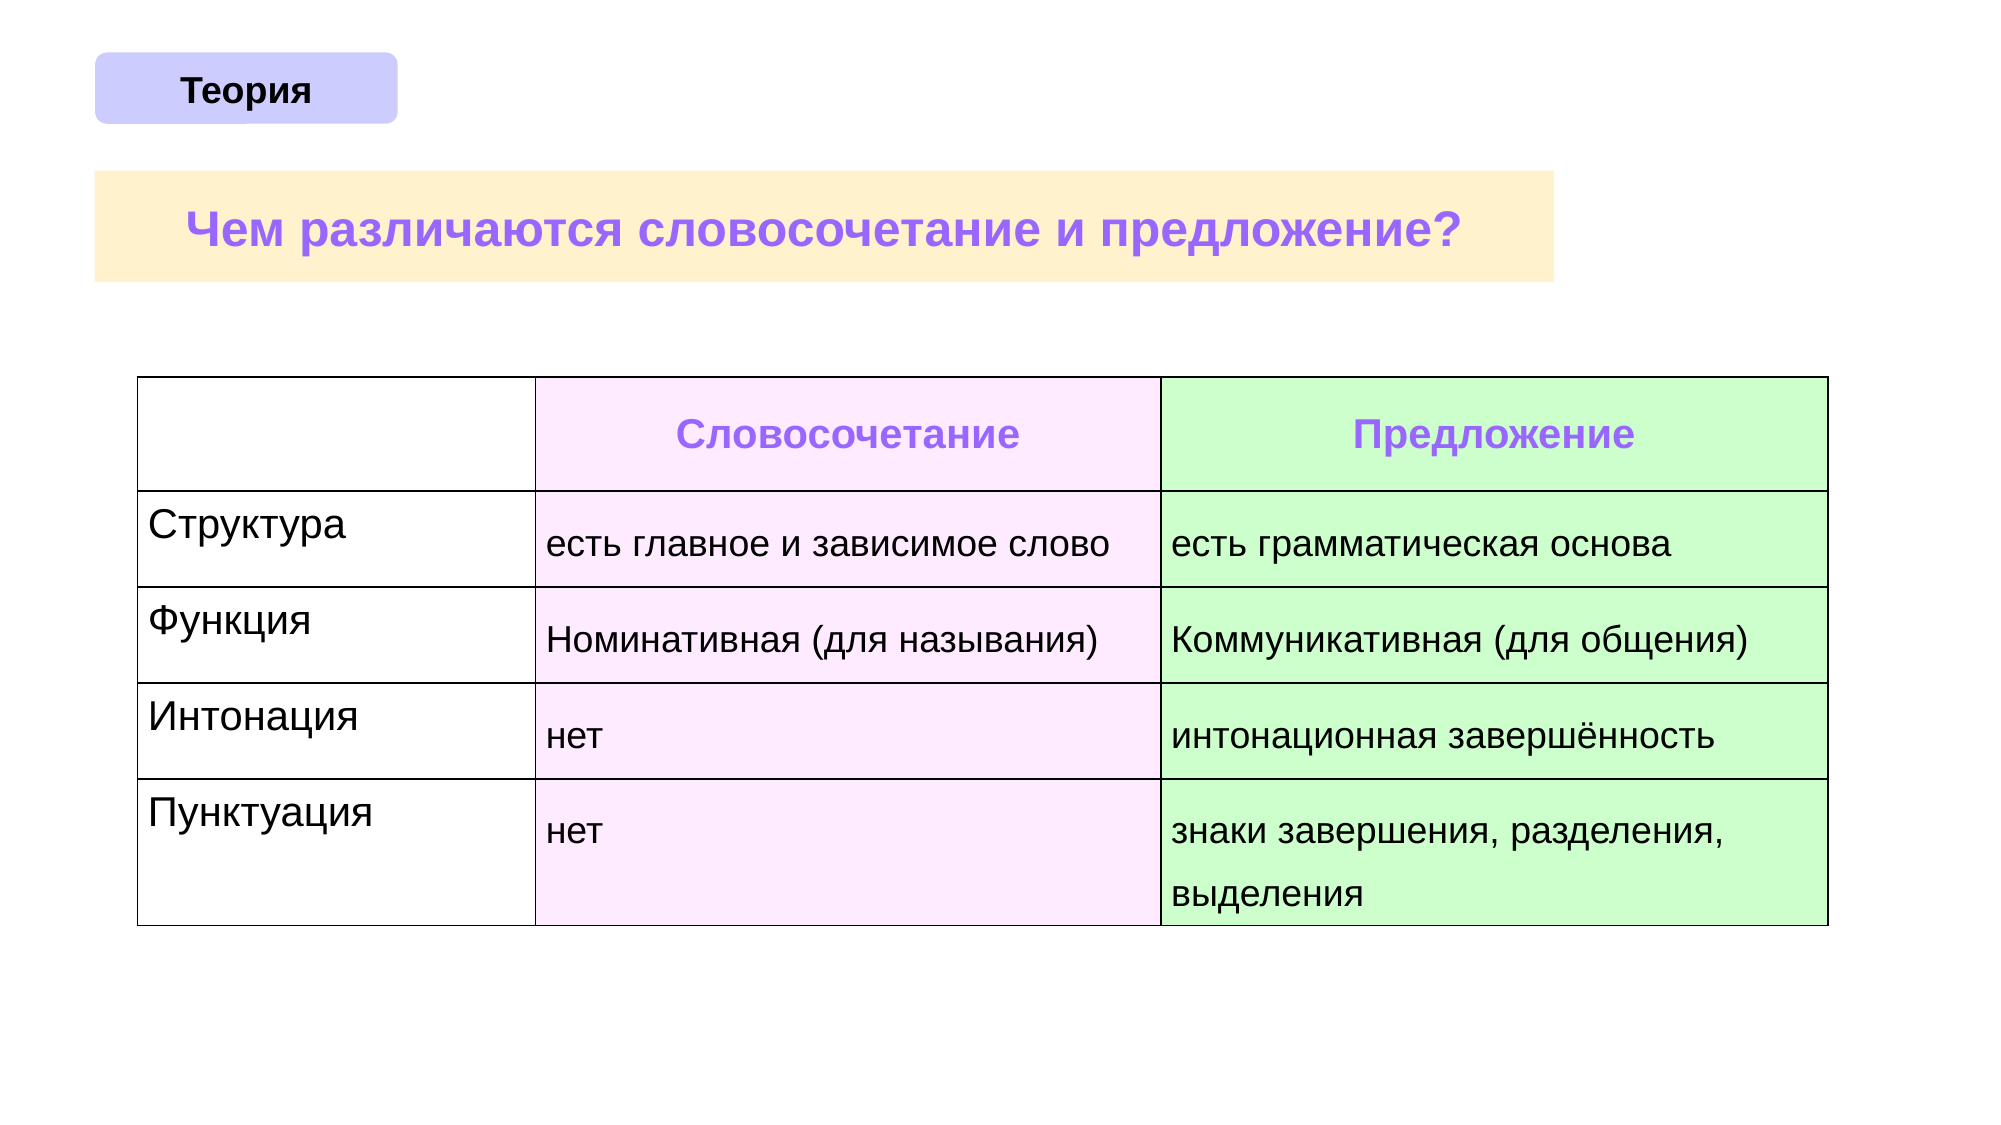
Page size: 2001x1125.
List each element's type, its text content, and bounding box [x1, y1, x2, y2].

text_box [241, 504, 2000, 580]
text_box Теория [94, 51, 399, 125]
table_cell Пунктуация [138, 780, 535, 925]
table_cell знаки завершения, разделения, выделения [1162, 780, 1827, 925]
table_header [138, 378, 535, 490]
table_cell есть главное и зависимое слово [536, 580, 1160, 586]
table_cell Номинативная (для называния) [536, 588, 1160, 682]
table_cell Интонация [138, 684, 535, 778]
table_cell интонационная завершённость [1162, 684, 1827, 778]
table_header Предложение [1162, 378, 1827, 490]
table_cell нет [536, 780, 1160, 925]
table_cell есть грамматическая основа [1162, 492, 1827, 504]
text_box Чем различаются словосочетание и предложение? [94, 170, 1555, 283]
table_cell есть главное и зависимое слово [536, 492, 1160, 504]
table_header Словосочетание [536, 378, 1160, 490]
table_cell есть грамматическая основа [1162, 580, 1827, 586]
table_cell нет [536, 684, 1160, 778]
table_cell Коммуникативная (для общения) [1162, 588, 1827, 682]
table_cell Функция [138, 588, 535, 682]
table_cell Структура [138, 492, 535, 586]
